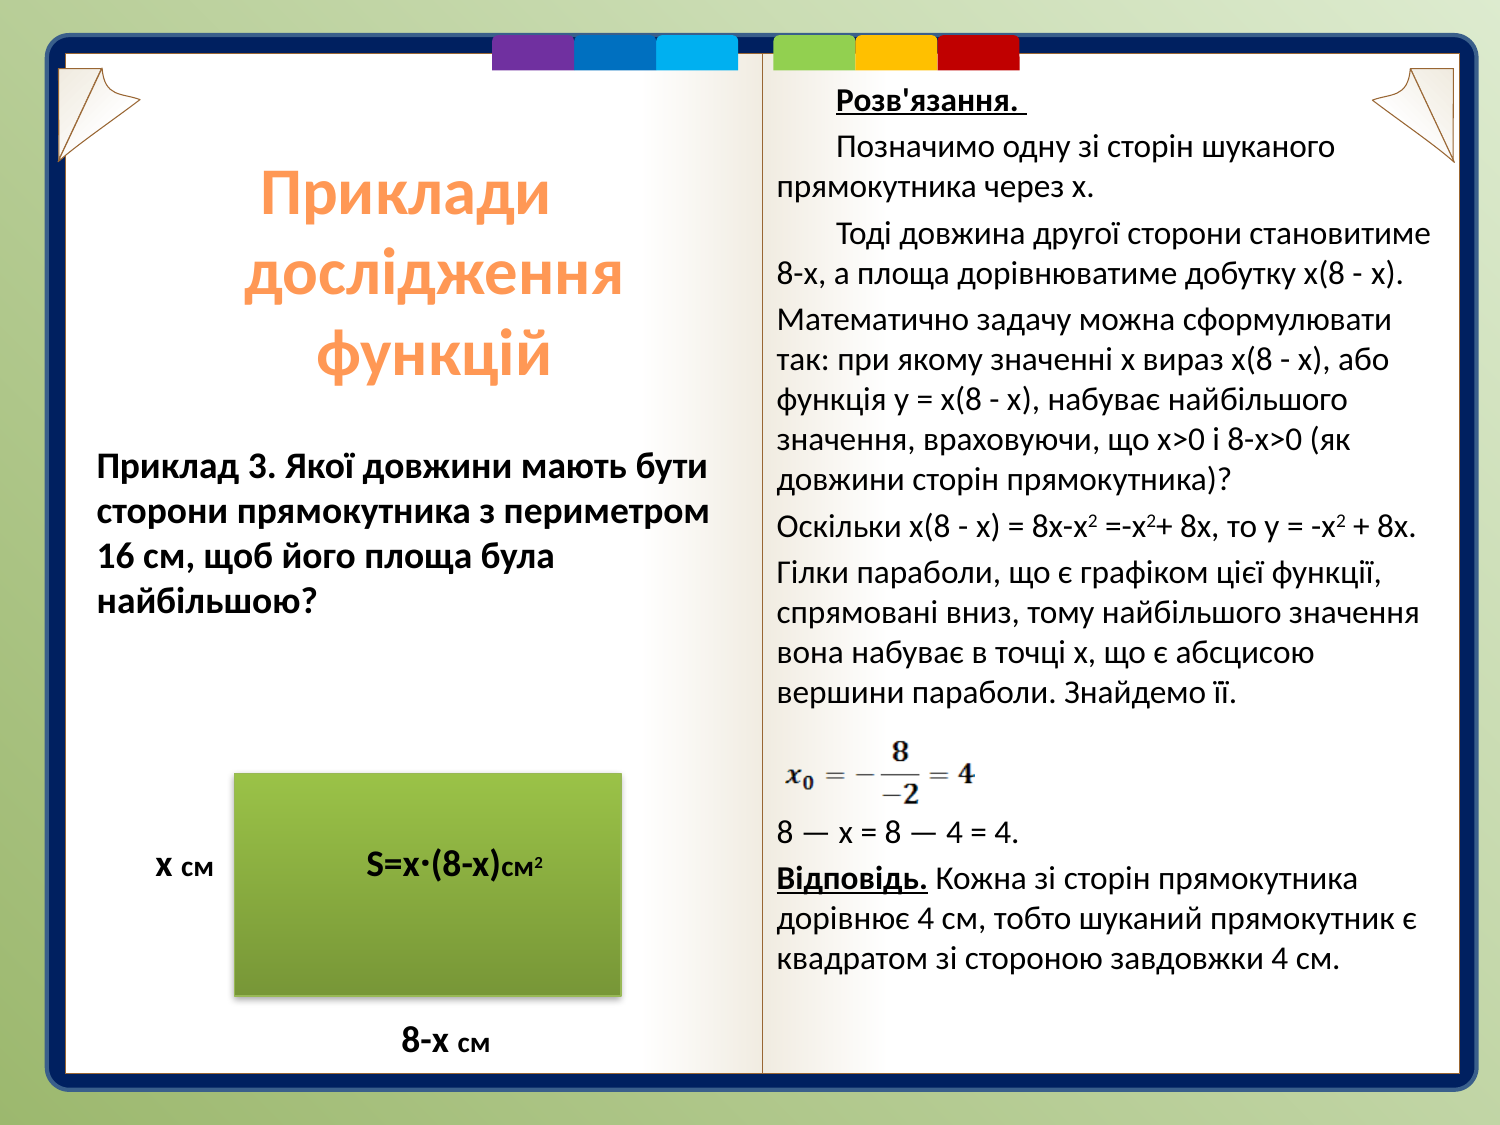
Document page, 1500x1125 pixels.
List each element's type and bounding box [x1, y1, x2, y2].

picture [784, 738, 975, 809]
text_box [46, 34, 1477, 1091]
